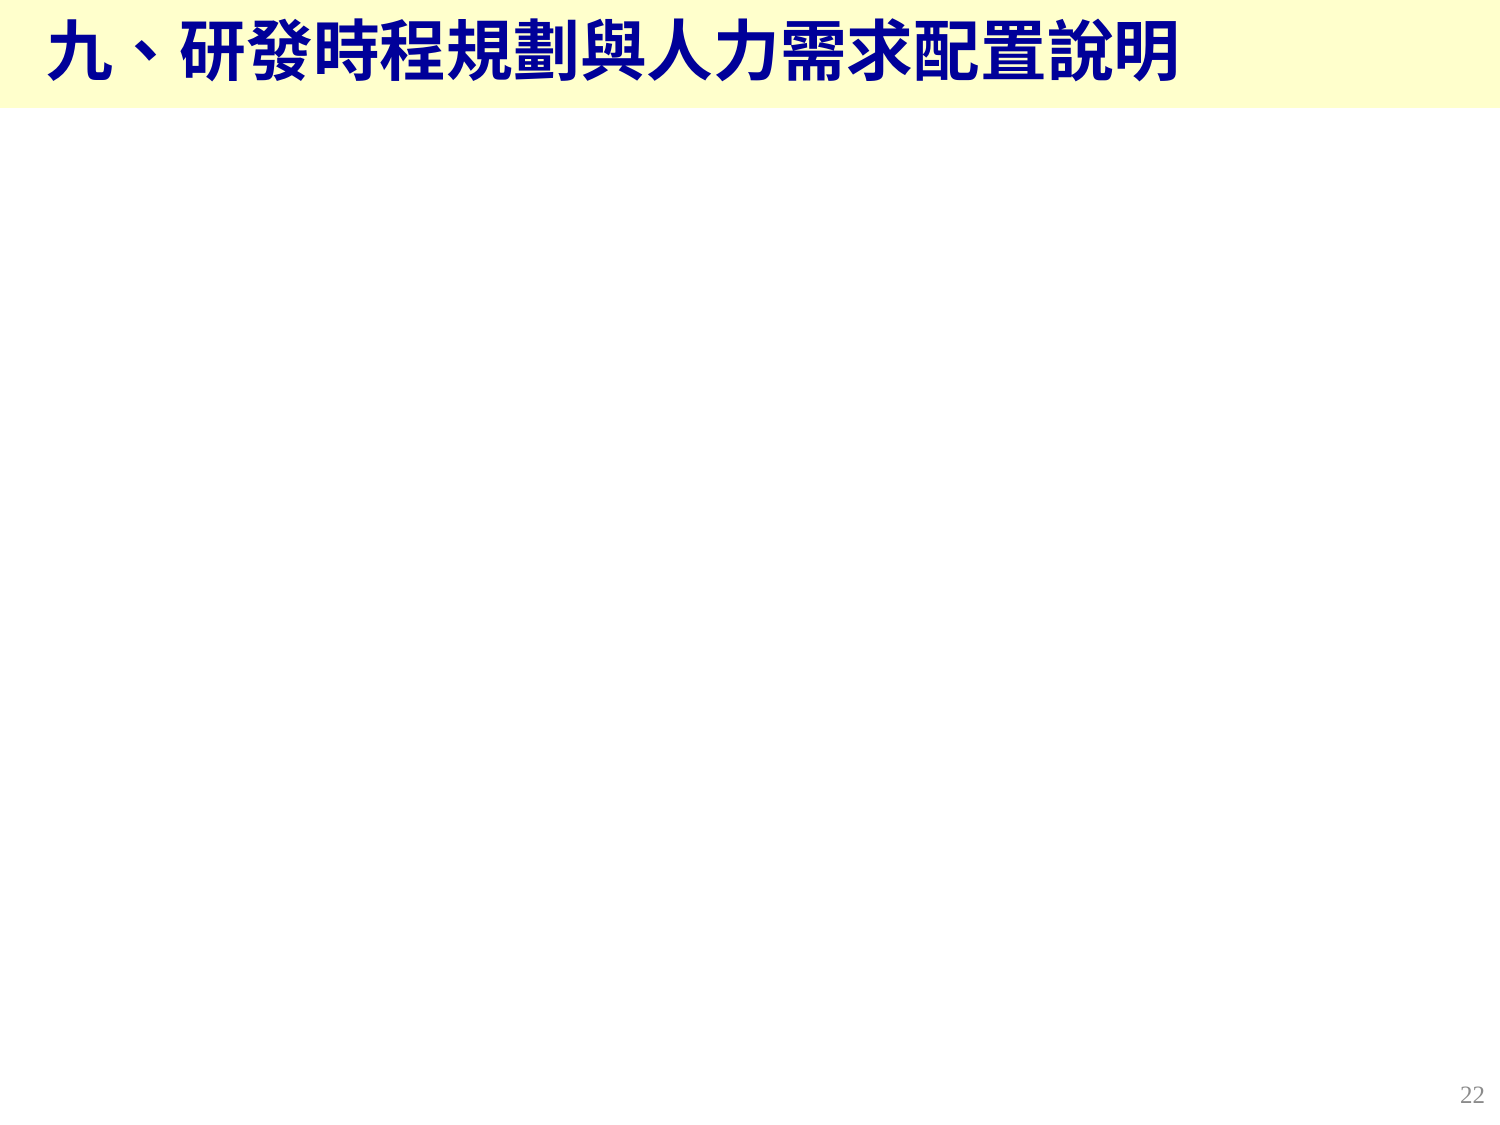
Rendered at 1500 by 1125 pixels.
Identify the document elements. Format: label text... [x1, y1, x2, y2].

text_box 九、研發時程規劃與人力需求配置說明 [0, 0, 1500, 108]
slide_number 22 [1162, 1063, 1500, 1123]
